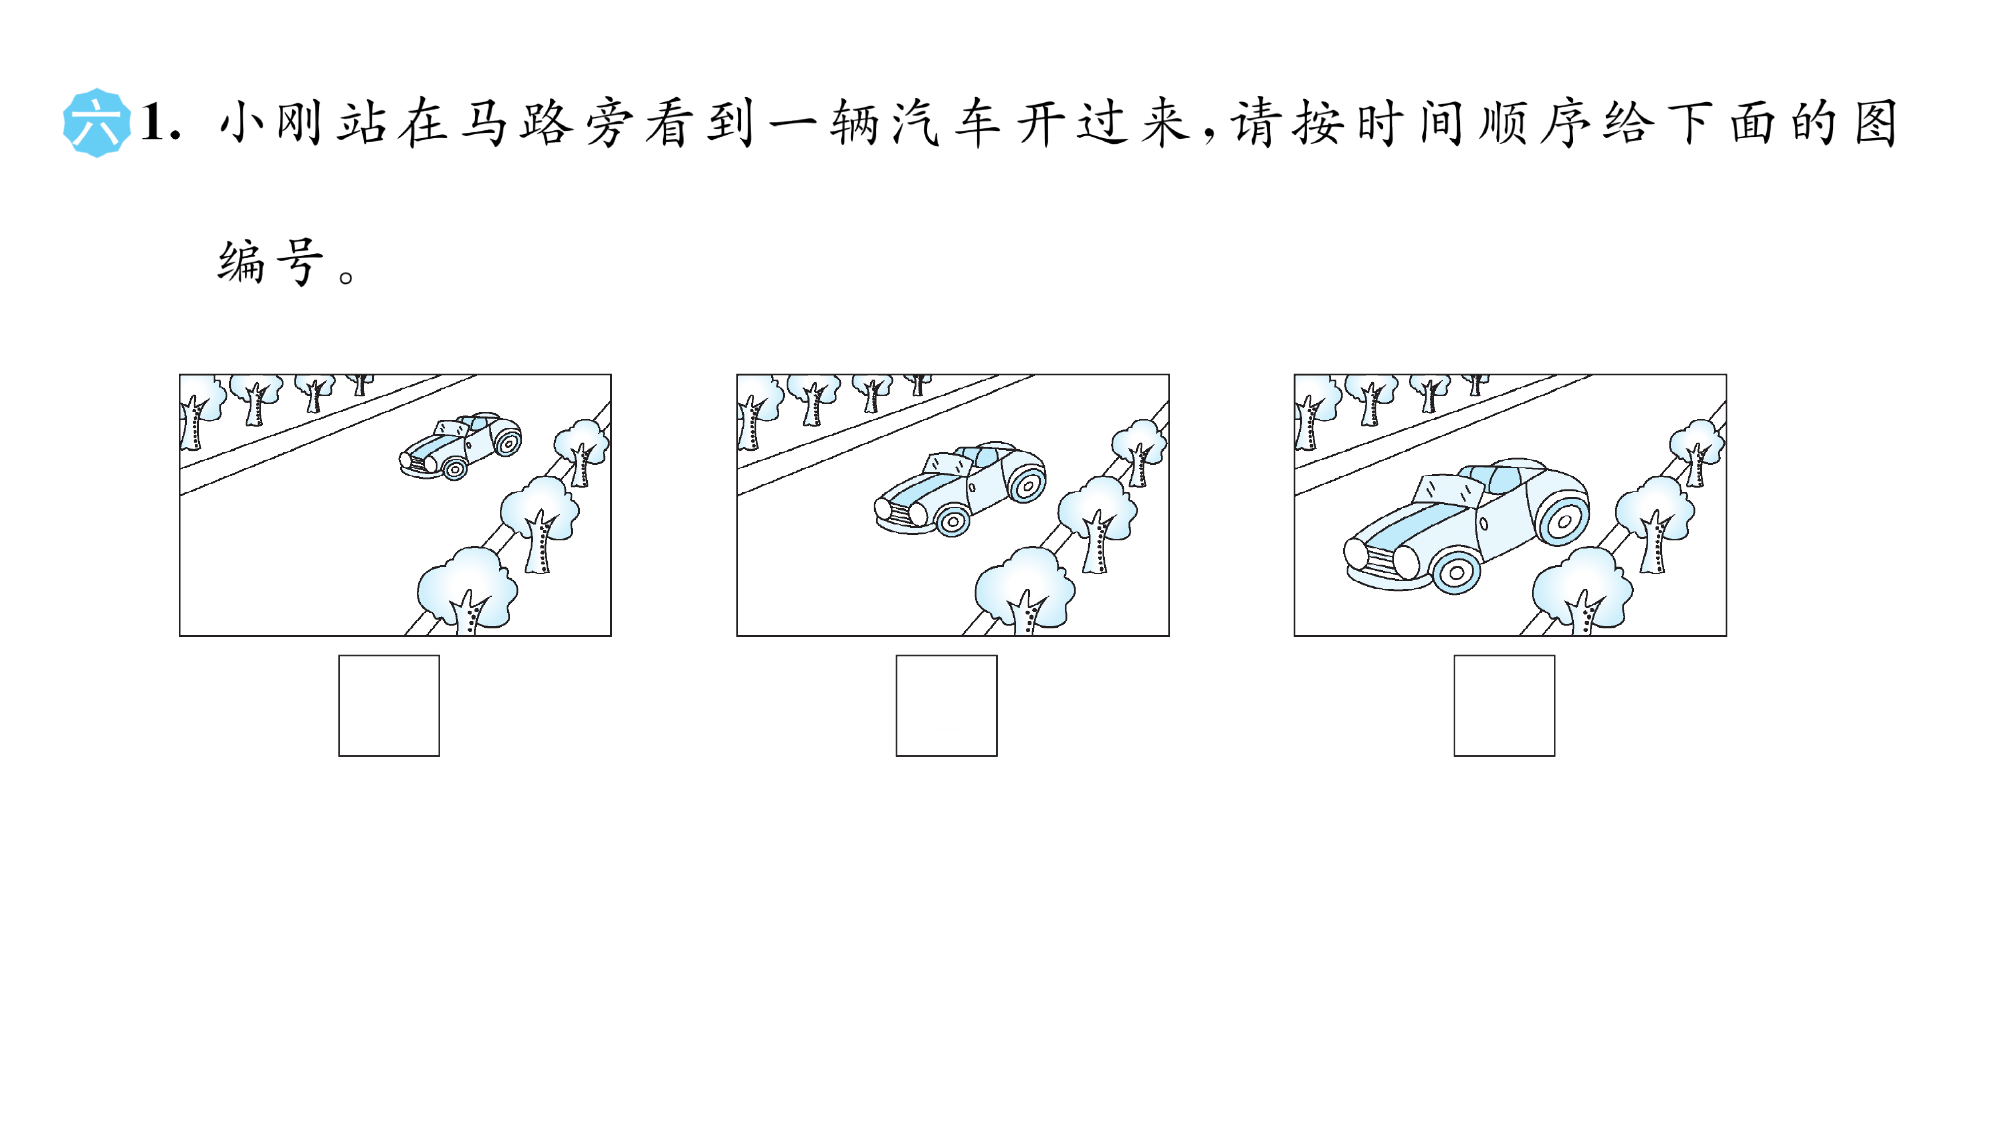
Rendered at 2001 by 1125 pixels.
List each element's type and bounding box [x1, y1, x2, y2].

picture [58, 58, 2000, 805]
